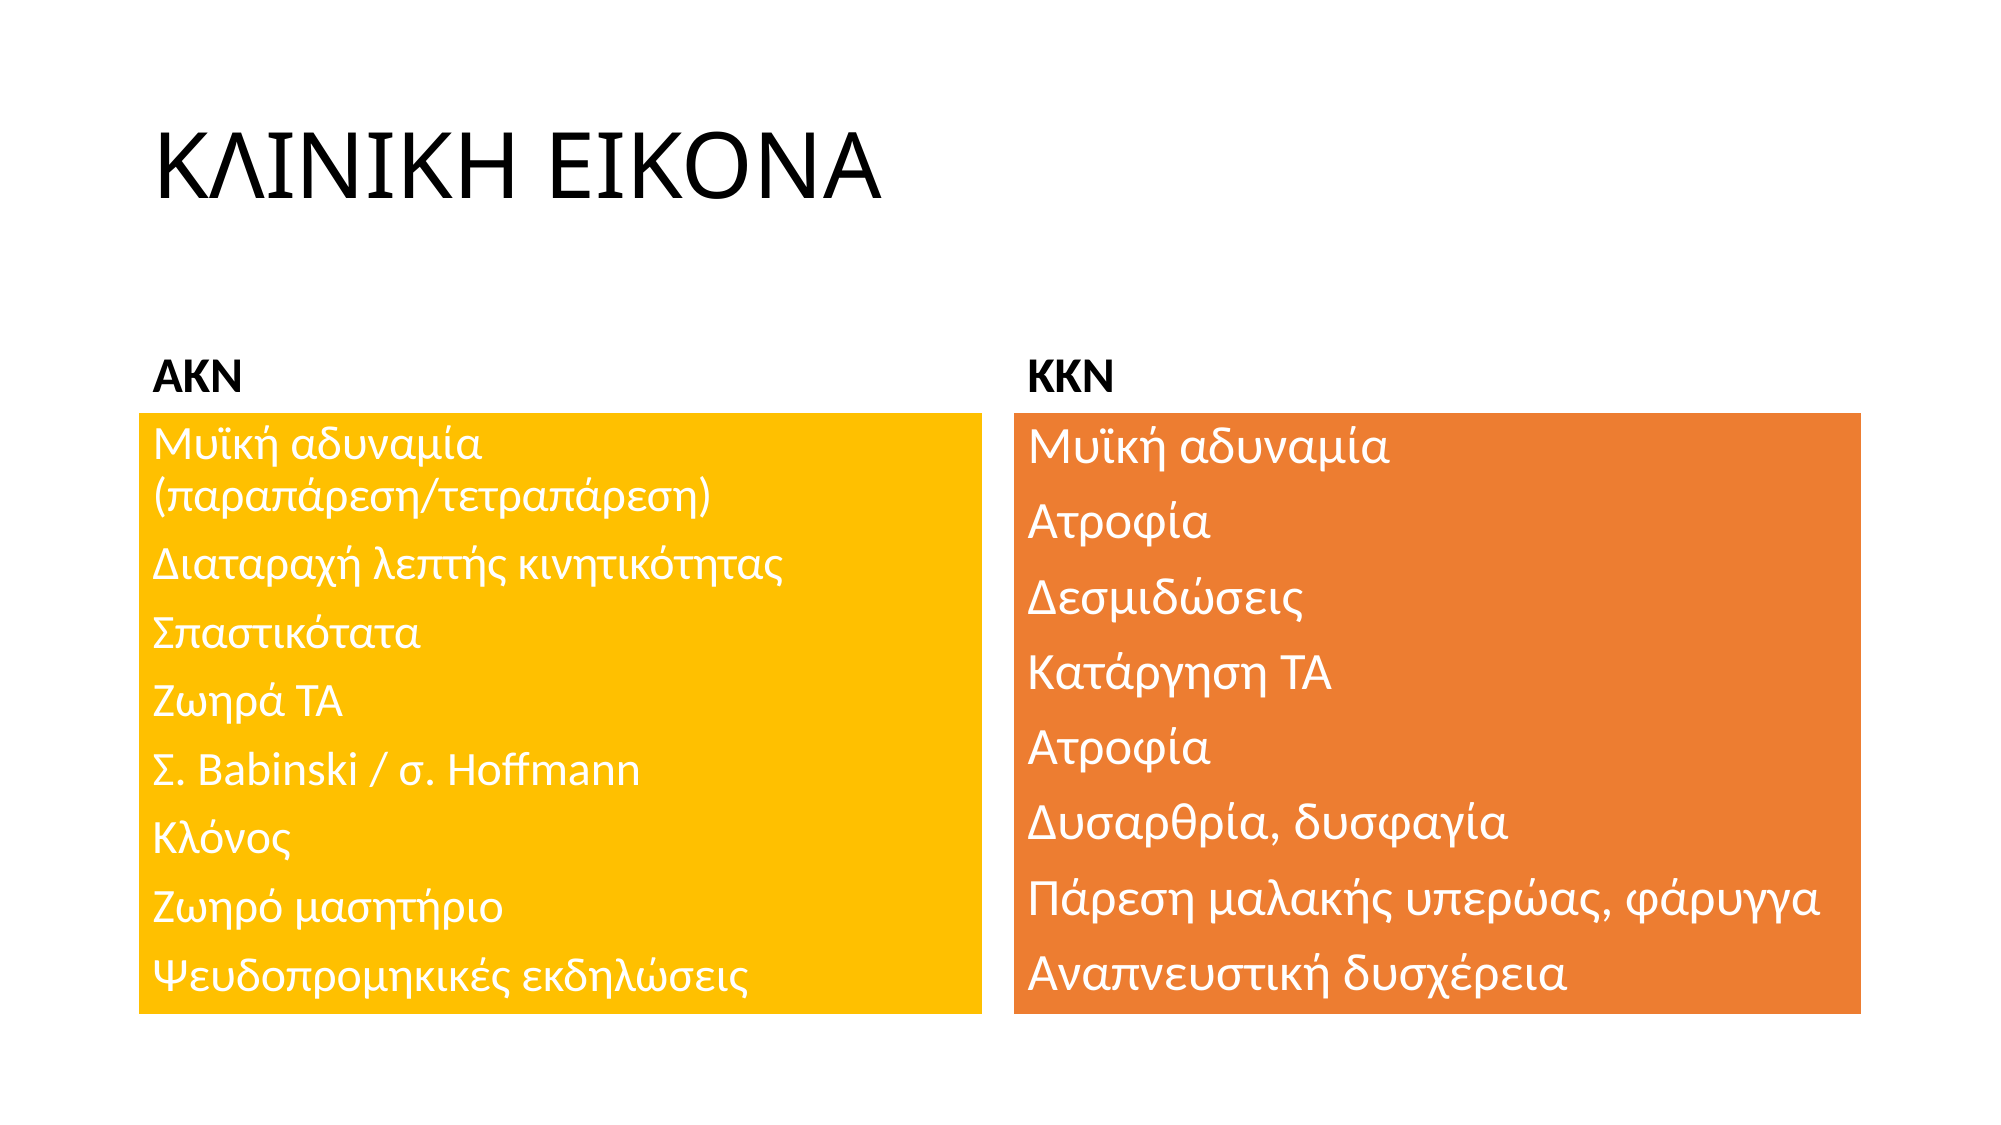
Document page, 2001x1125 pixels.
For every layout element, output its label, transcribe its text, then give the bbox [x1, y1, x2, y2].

title ΚΛΙΝΙΚΗ ΕΙΚΟΝΑ [137, 59, 1863, 278]
list ΚΚΝ [1012, 275, 1863, 409]
list Μυϊκή αδυναμία Ατροφία Δεσμιδώσεις Κατάργηση ΤΑ Ατροφία Δυσαρθρία, δυσφαγία Πάρεση μαλακής υπερώας, φάρυγγα Αναπνευστική δυσχέρεια [1011, 409, 1864, 1017]
list Μυϊκή αδυναμία (παραπάρεση/τετραπάρεση) Διαταραχή λεπτής κινητικότητας Σπαστικότατα Ζωηρά ΤΑ Σ. Babinski / σ. Hoffmann Kλόνος Ζωηρό μασητήριο Ψευδοπρομηκικές εκδηλώσεις [136, 409, 985, 1017]
list ΑΚΝ [137, 275, 984, 409]
